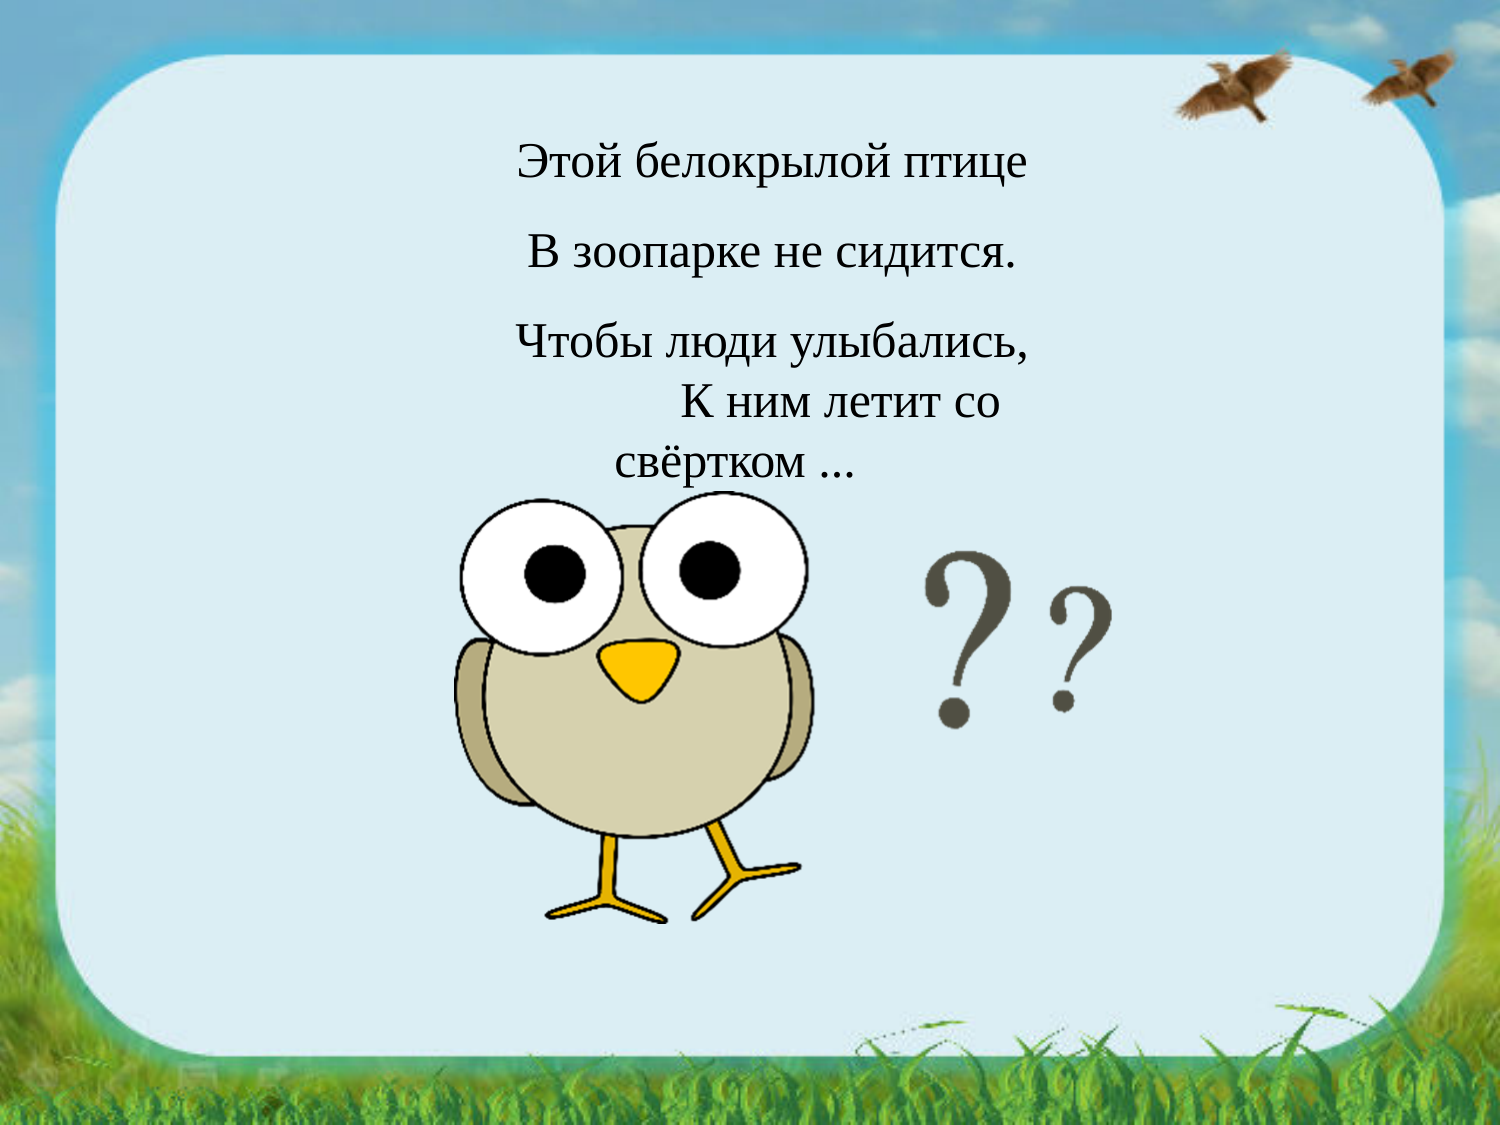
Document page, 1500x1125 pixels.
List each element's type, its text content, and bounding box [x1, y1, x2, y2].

text_box Этой белокрылой птице В зоопарке не сидится. Чтобы люди улыбались, К ним летит со свёртком ... [360, 89, 1111, 495]
picture [0, 0, 1500, 1125]
